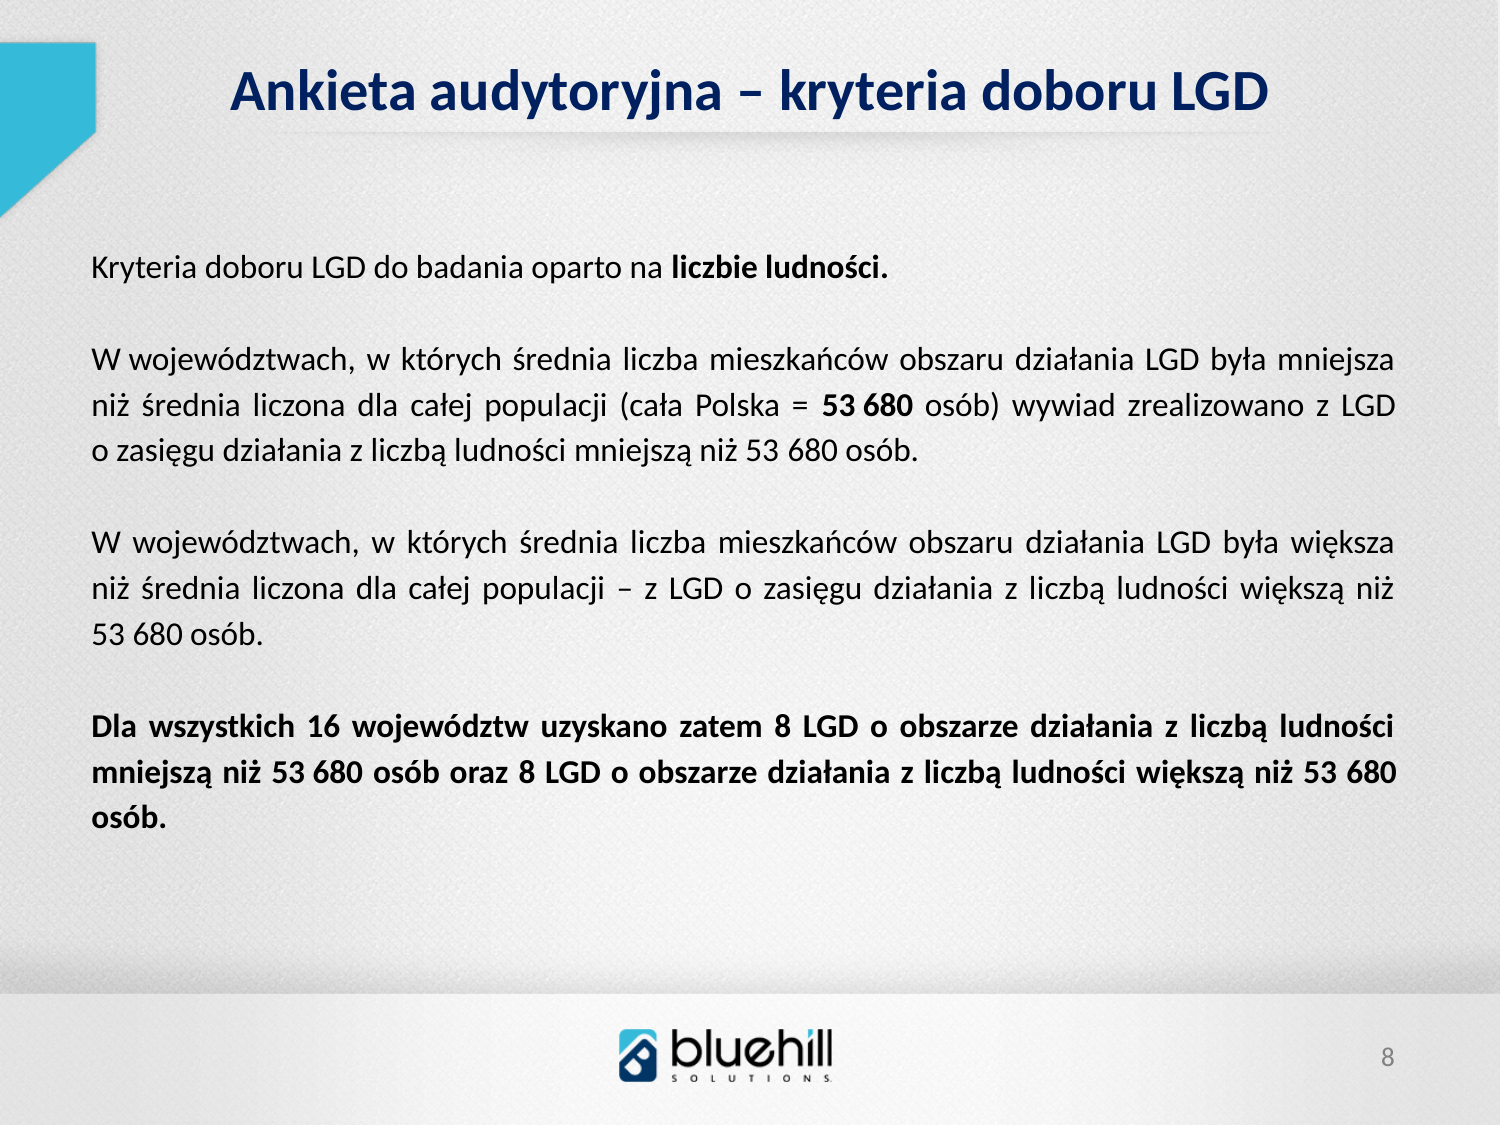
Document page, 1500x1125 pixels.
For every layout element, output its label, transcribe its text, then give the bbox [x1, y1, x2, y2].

text_box Kryteria doboru LGD do badania oparto na liczbie ludności. W województwach, w których średnia liczba mieszkańców obszaru działania LGD była mniejsza niż średnia liczona dla całej populacji (cała Polska = 53 680 osób) wywiad zrealizowano z LGD o zasięgu działania z liczbą ludności mniejszą niż 53 680 osób. W województwach, w których średnia liczba mieszkańców obszaru działania LGD była większa niż średnia liczona dla całej populacji – z LGD o zasięgu działania z liczbą ludności większą niż 53 680 osób. Dla wszystkich 16 województw uzyskano zatem 8 LGD o obszarze działania z liczbą ludności mniejszą niż 53 680 osób oraz 8 LGD o obszarze działania z liczbą ludności większą niż 53 680 osób. [76, 231, 1412, 843]
picture [0, 0, 1500, 1125]
text_box Ankieta audytoryjna – kryteria doboru LGD [74, 45, 1425, 185]
